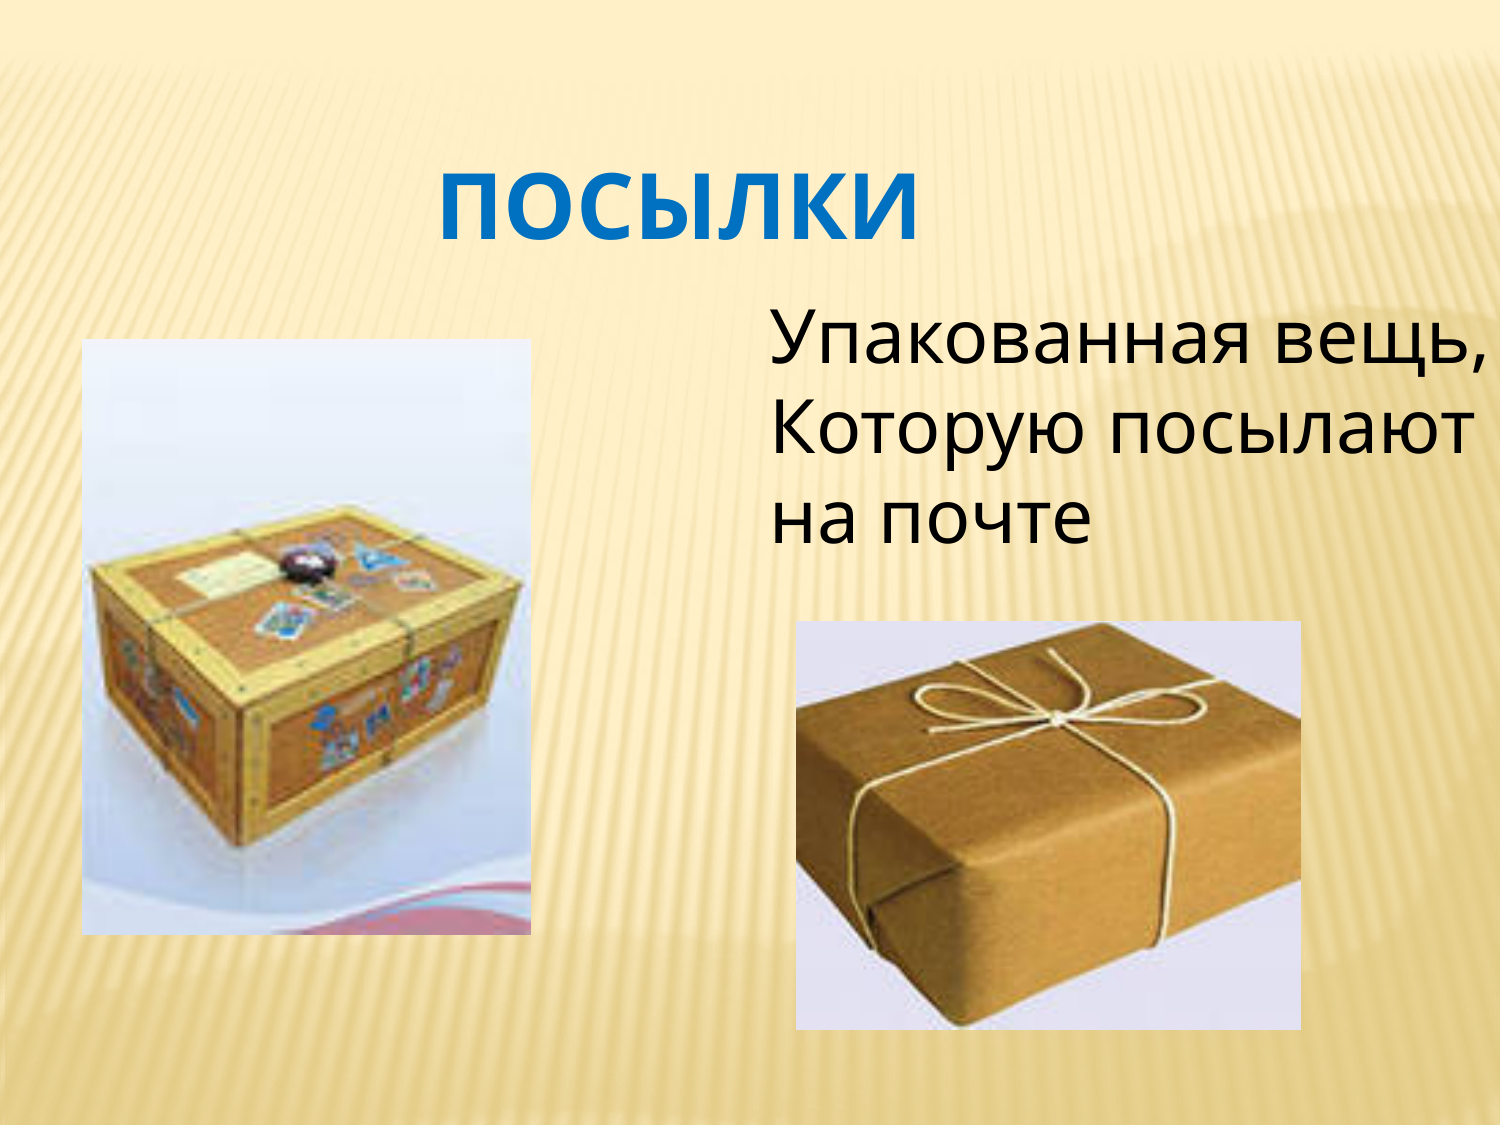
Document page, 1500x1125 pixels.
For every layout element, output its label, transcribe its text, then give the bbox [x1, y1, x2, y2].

picture [81, 339, 531, 935]
text_box ПОСЫЛКИ [420, 140, 939, 266]
text_box Упакованная вещь, Которую посылают на почте [755, 281, 1500, 566]
picture [796, 620, 1302, 1030]
